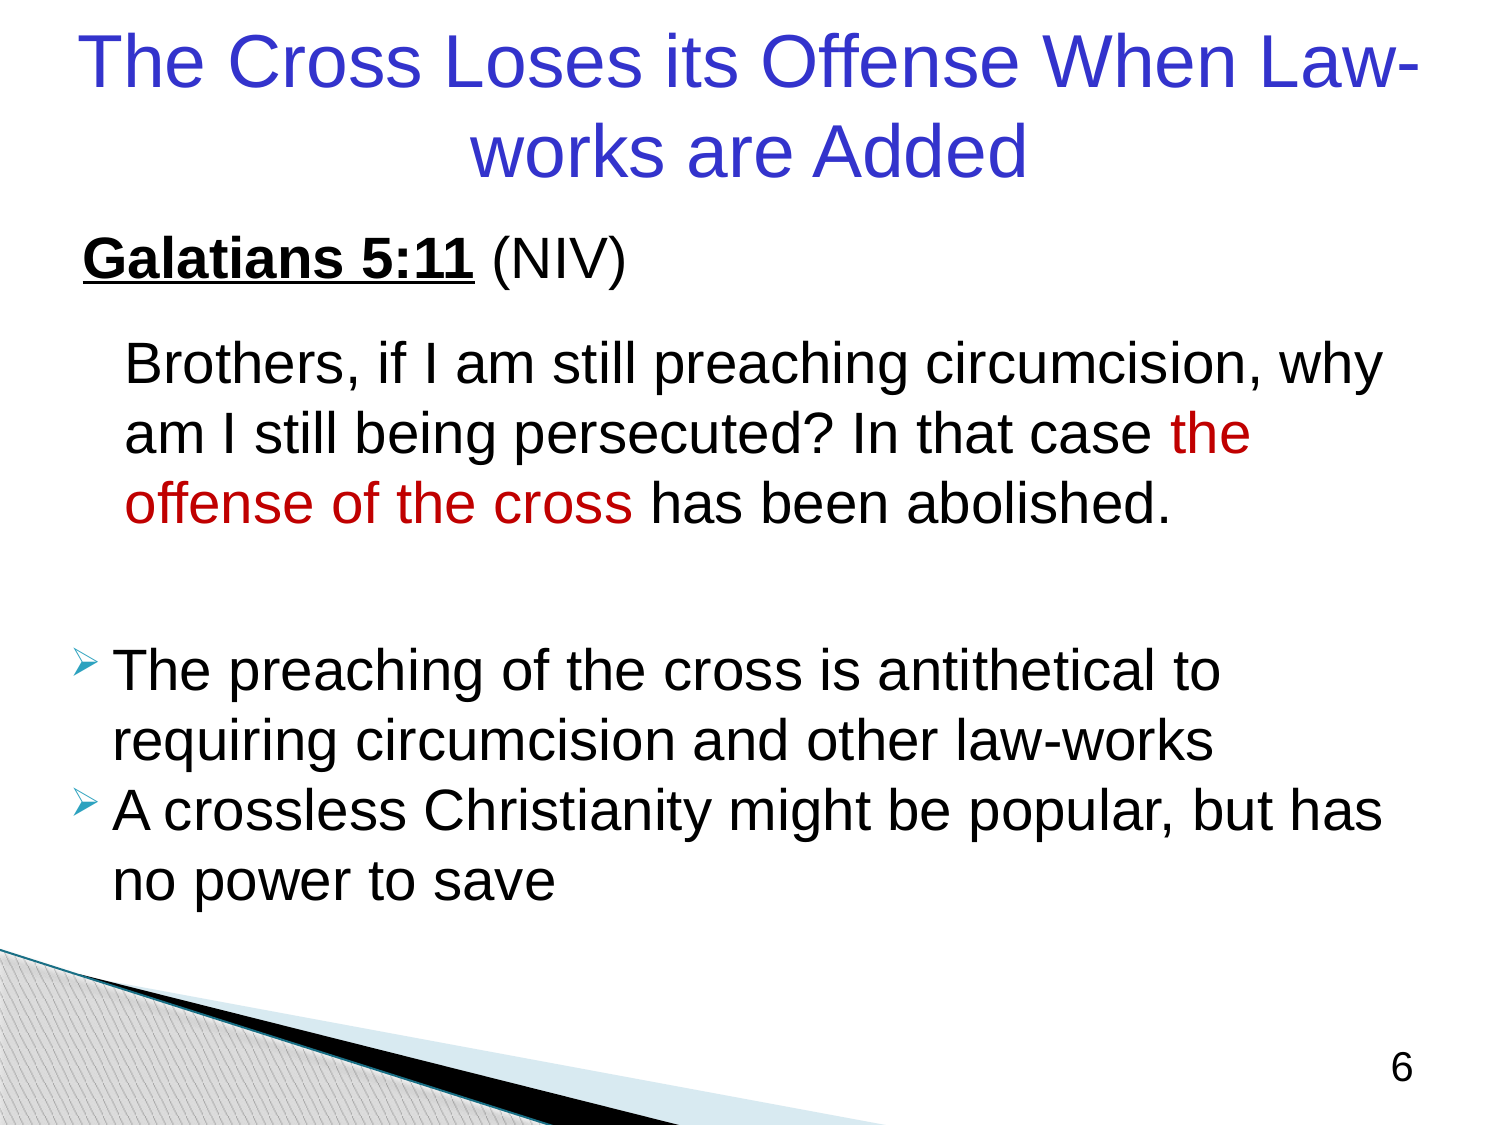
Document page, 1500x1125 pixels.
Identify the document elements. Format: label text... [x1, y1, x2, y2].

slide_number 6 [1325, 1037, 1429, 1098]
text_box Galatians 5:11 (NIV) Brothers, if I am still preaching circumcision, why am I still being persecuted? In that case the offense of the cross has been abolished. [49, 212, 1463, 600]
text_box The preaching of the cross is antithetical to requiring circumcision and other law-works A crossless Christianity might be popular, but has no power to save [37, 624, 1463, 913]
text_box The Cross Loses its Offense When Law-works are Added [24, 5, 1475, 200]
